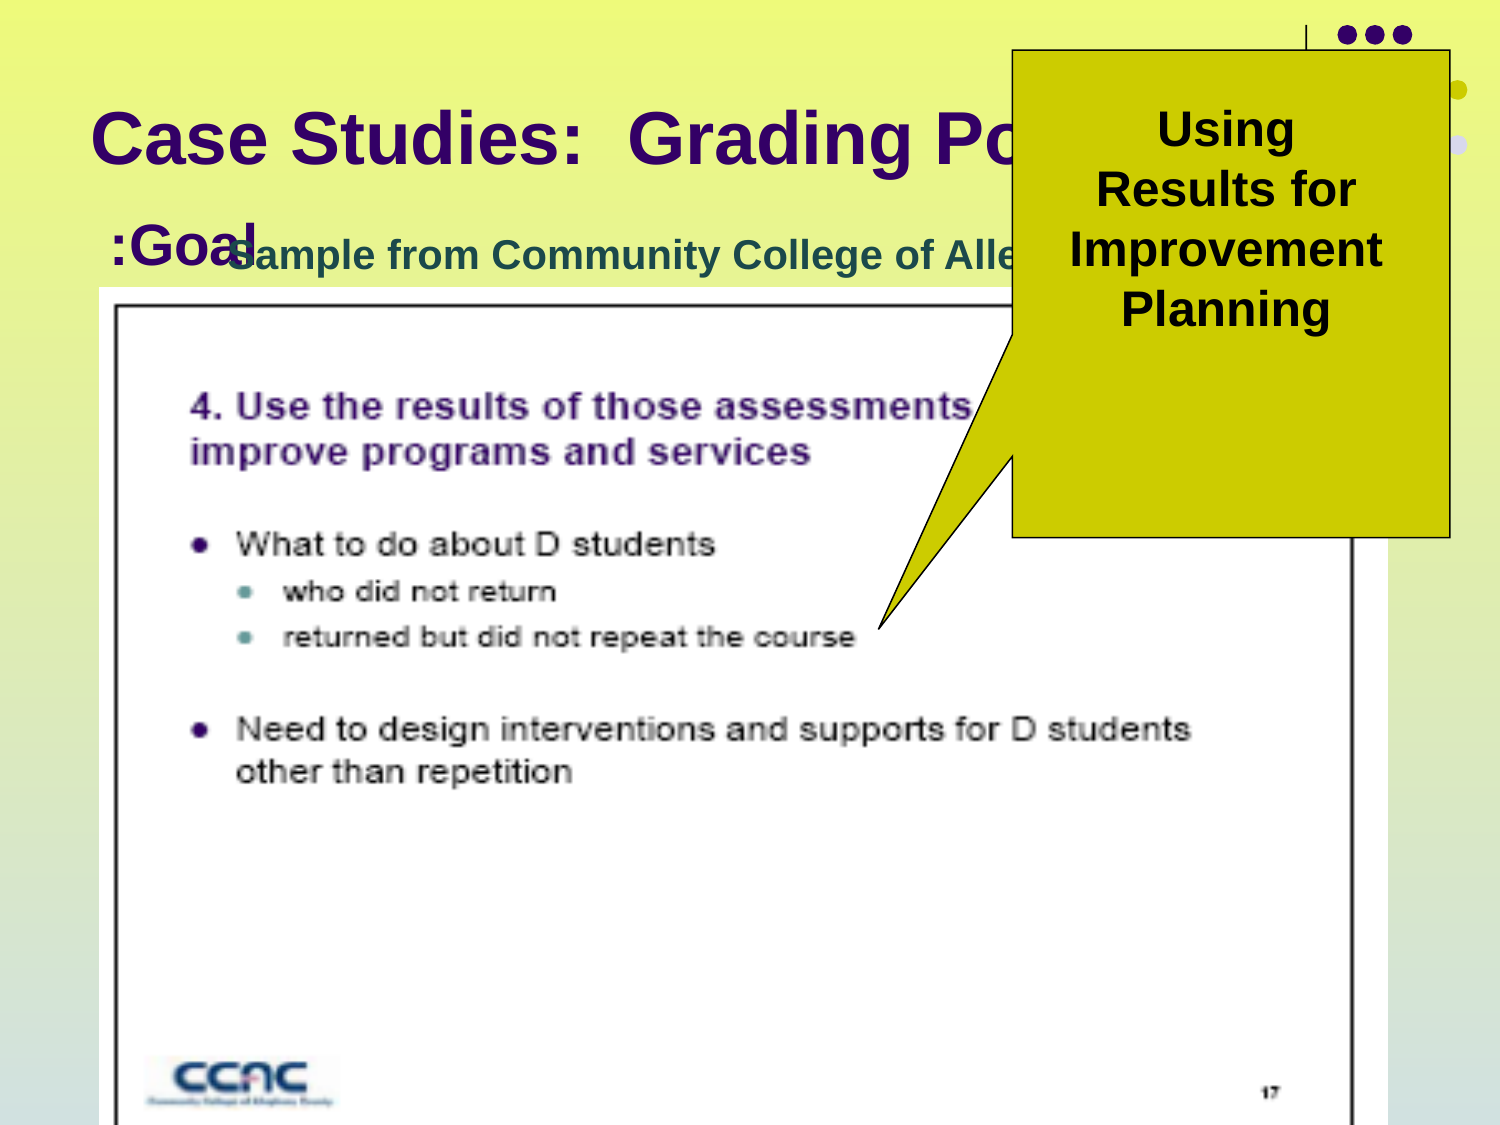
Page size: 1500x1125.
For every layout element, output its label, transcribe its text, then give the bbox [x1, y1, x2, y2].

picture [99, 287, 1388, 1125]
text_box Sample from Community College of Alleghany County [212, 220, 1007, 285]
text_box Goal: [62, 199, 1007, 355]
title Case Studies: Grading Policy [74, 0, 1313, 188]
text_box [1012, 49, 1451, 538]
